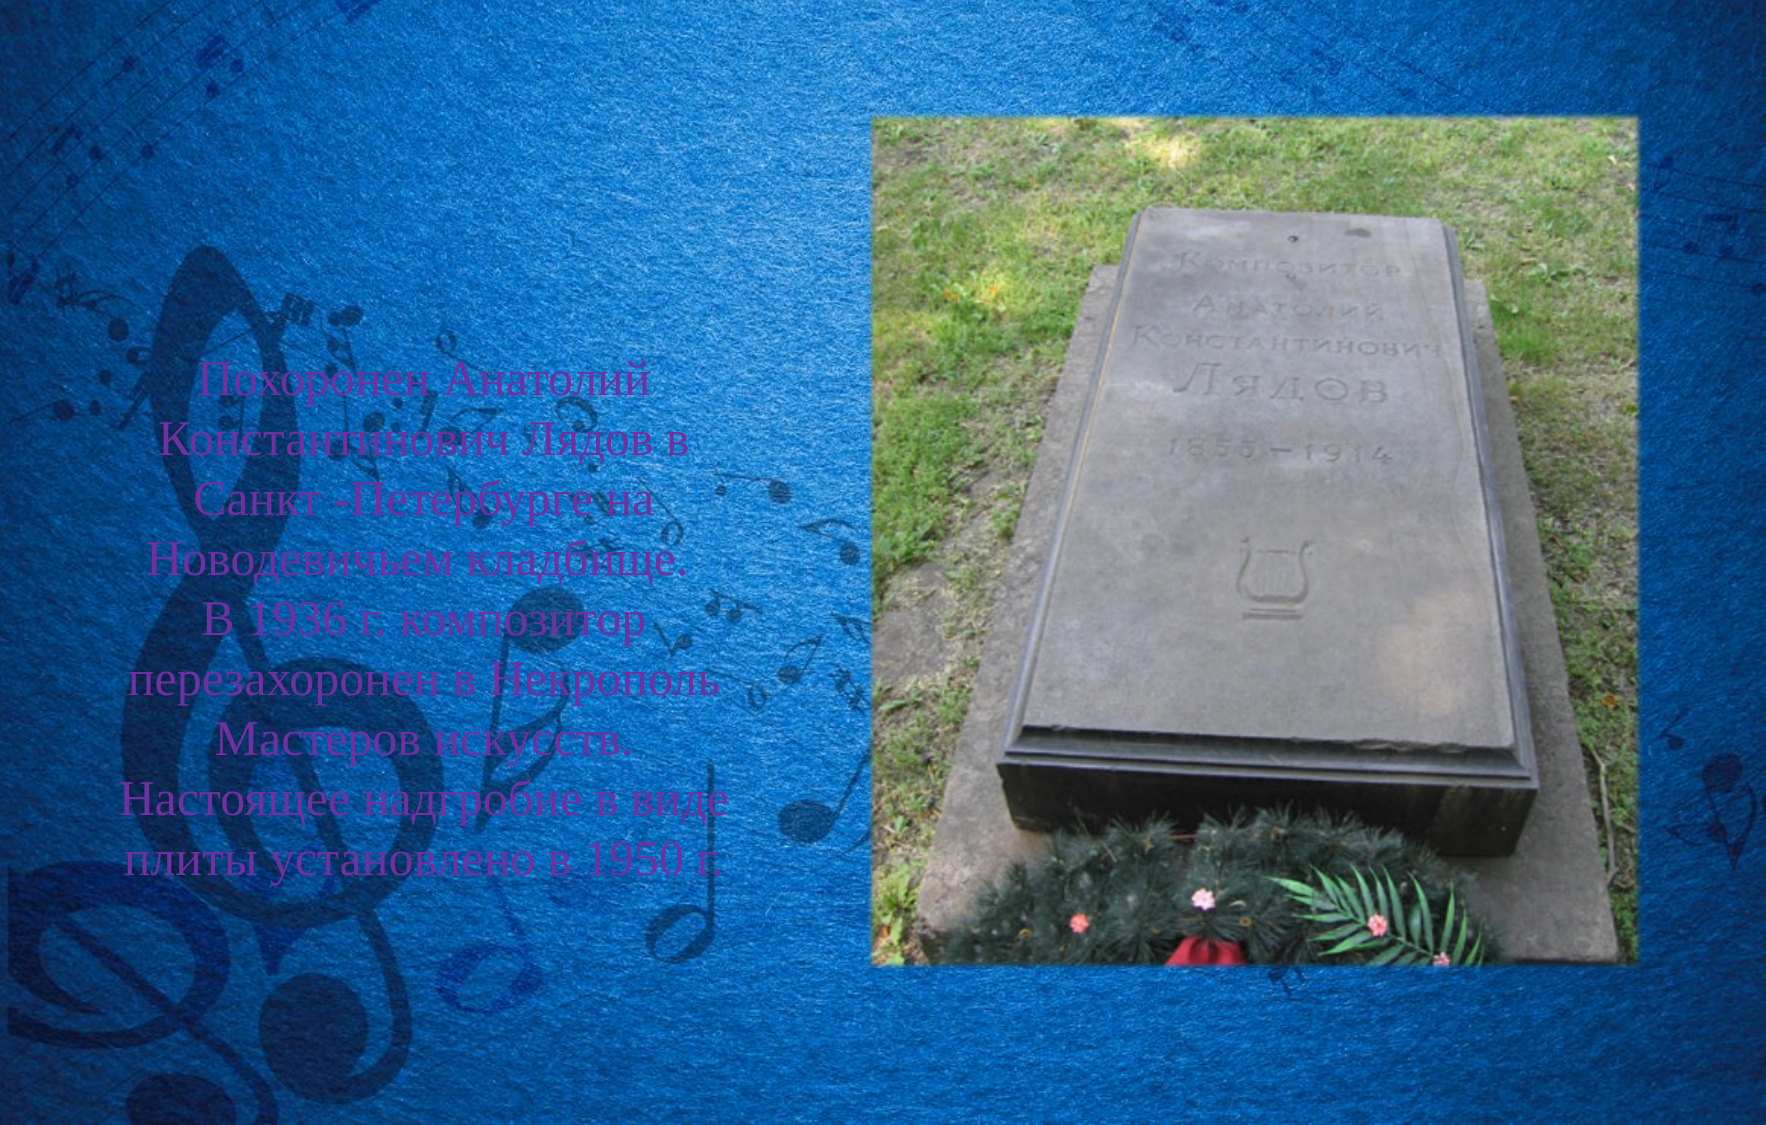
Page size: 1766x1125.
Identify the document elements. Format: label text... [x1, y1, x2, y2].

picture [0, 0, 1766, 1125]
text_box Похоронен Анатолий Константинович Лядов в Санкт -Петербурге на Новодевичьем кладбище. В 1936 г. композитор перезахоронен в Некрополь Мастеров искусств. Настоящее надгробие в виде плиты установлено в 1950 г. [88, 158, 759, 894]
